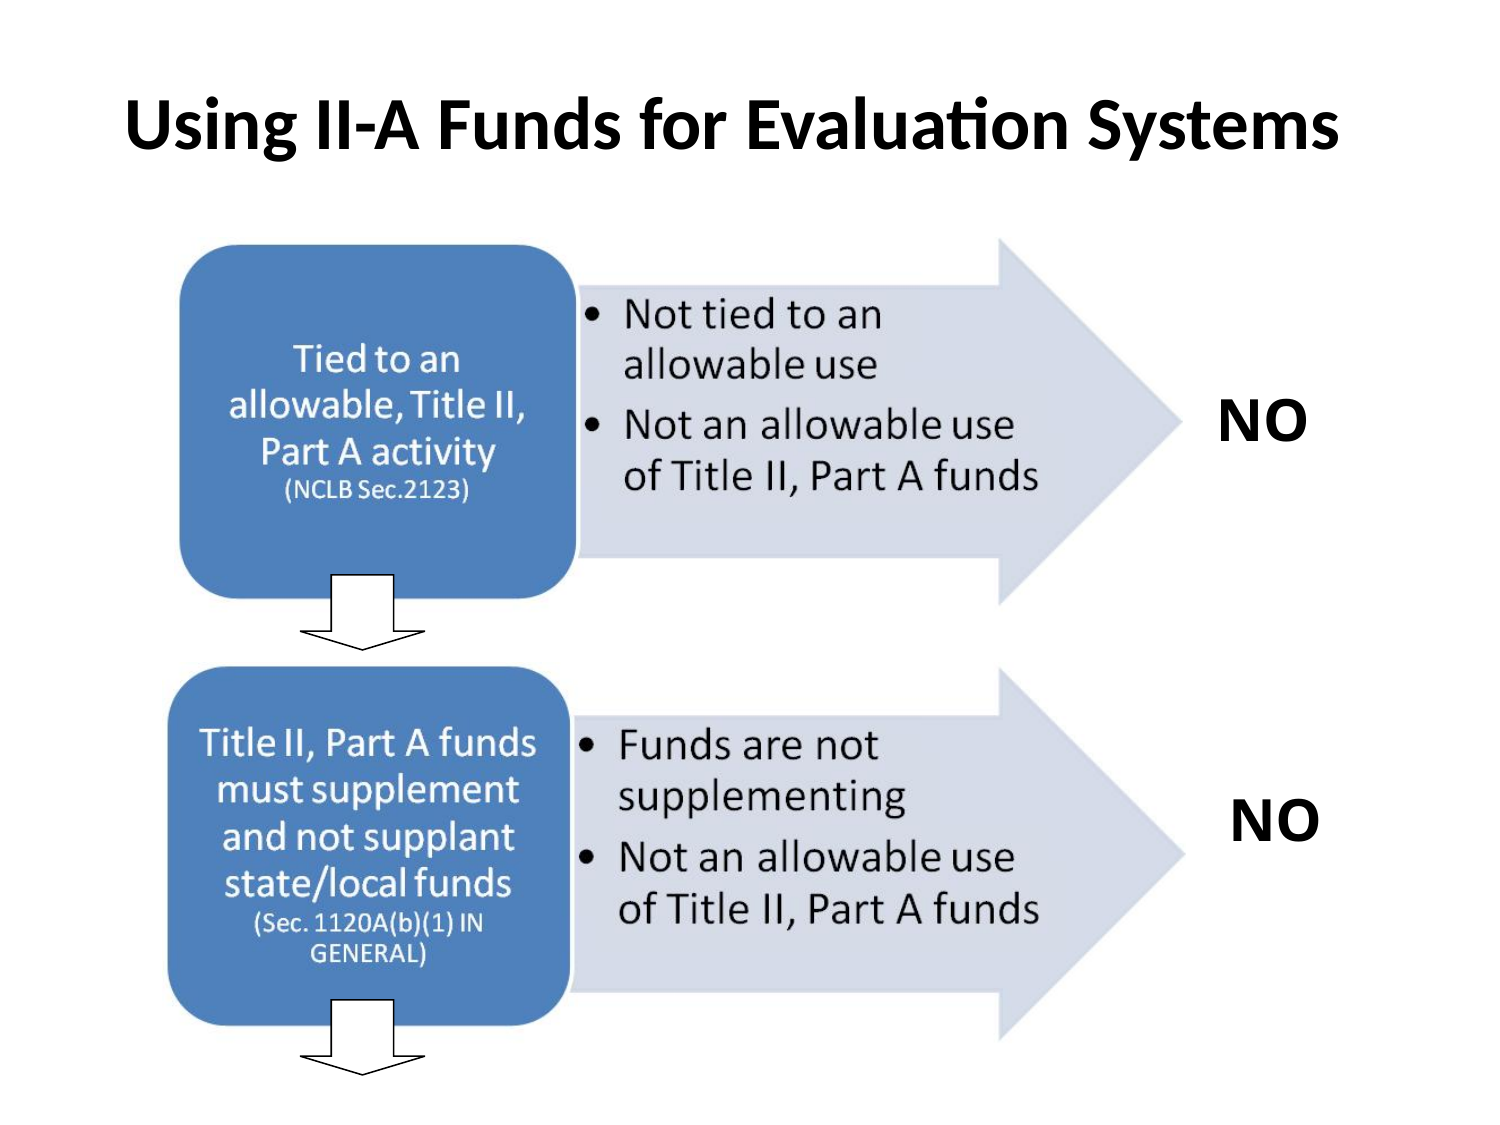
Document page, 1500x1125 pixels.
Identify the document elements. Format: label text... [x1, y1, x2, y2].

text_box [300, 1054, 426, 1075]
text_box [300, 622, 426, 650]
title Using II-A Funds for Evaluation Systems [75, 37, 1425, 203]
text_box NO [1212, 775, 1338, 861]
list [174, 237, 1184, 613]
text_box NO [1200, 375, 1325, 461]
slide_number [75, 1042, 425, 1103]
picture [162, 662, 1187, 1046]
